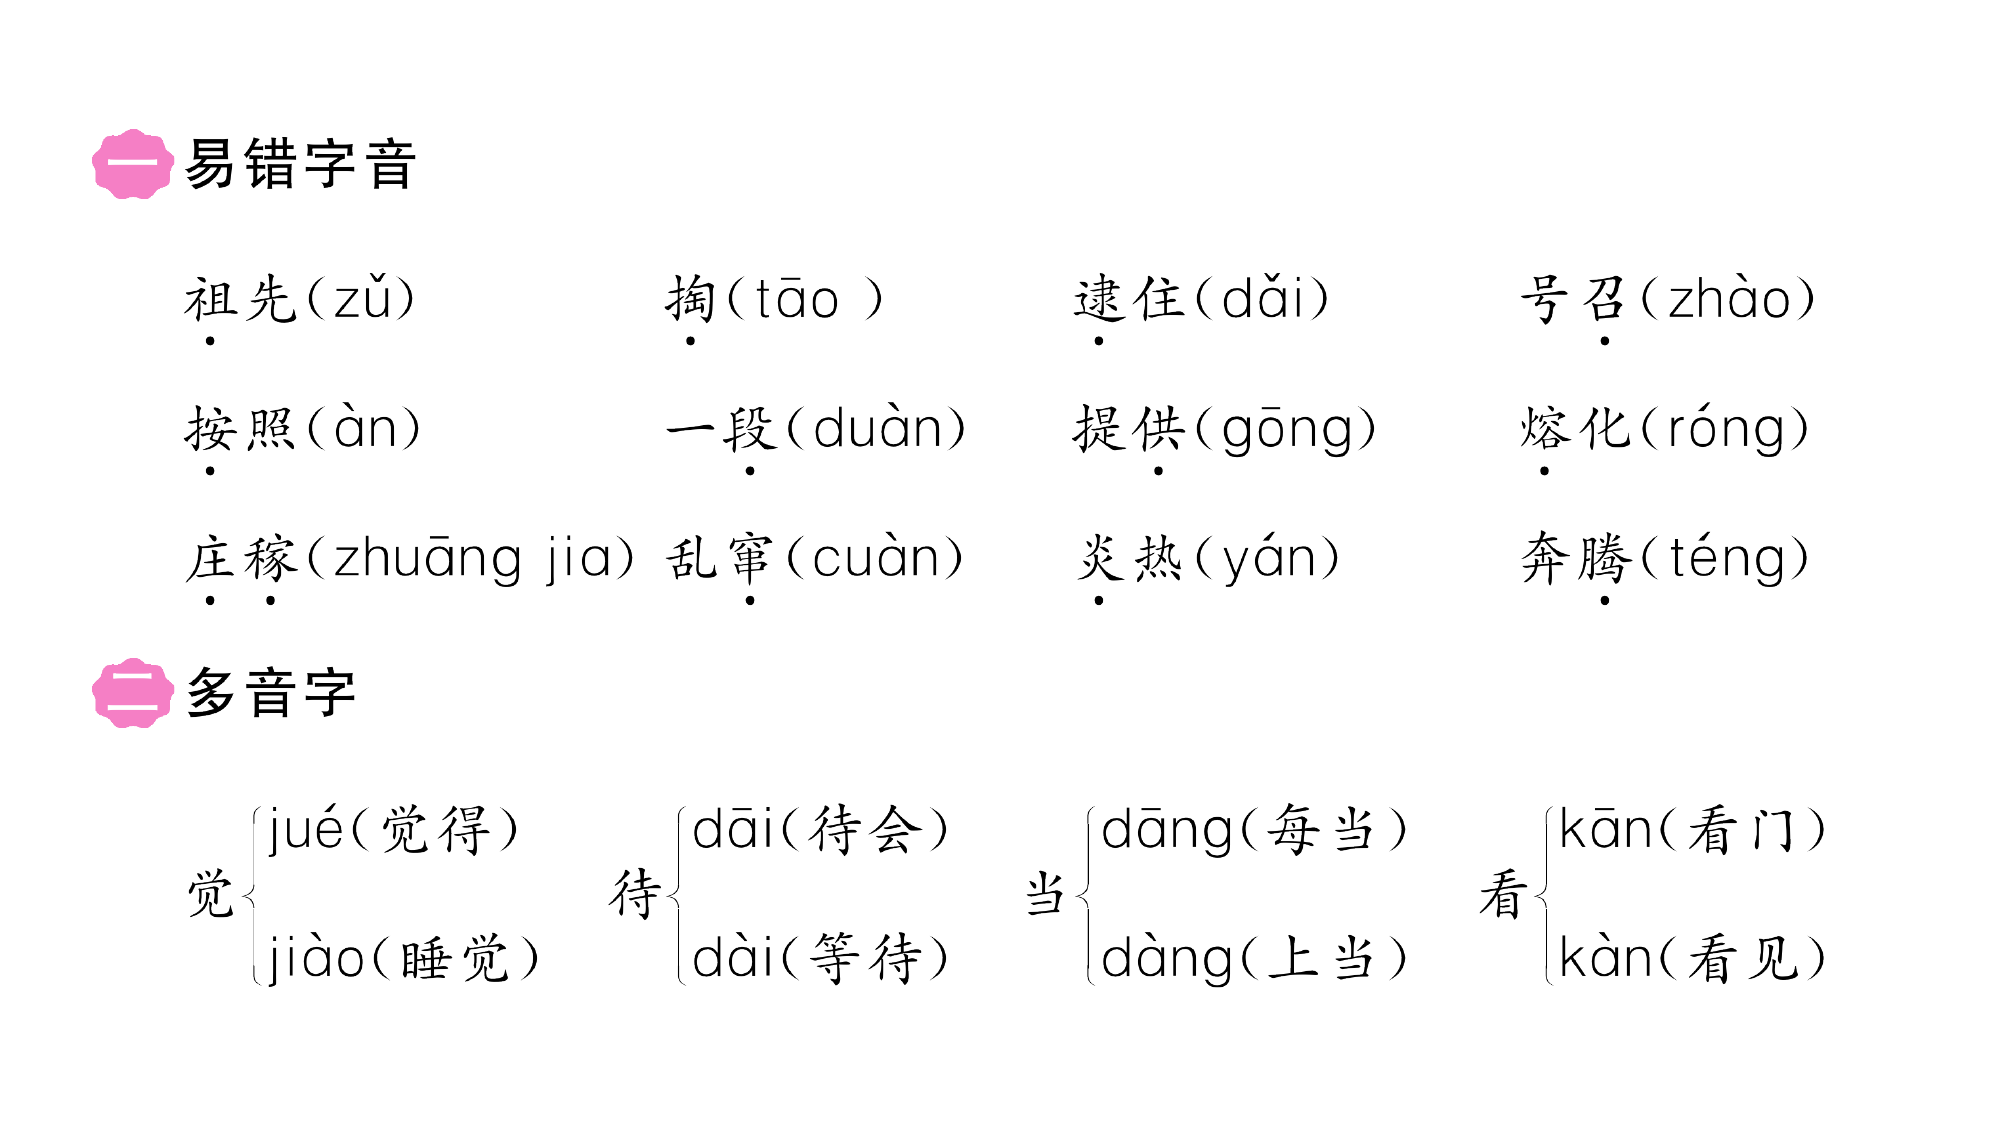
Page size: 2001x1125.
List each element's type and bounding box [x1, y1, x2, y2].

picture [88, 118, 1979, 1040]
